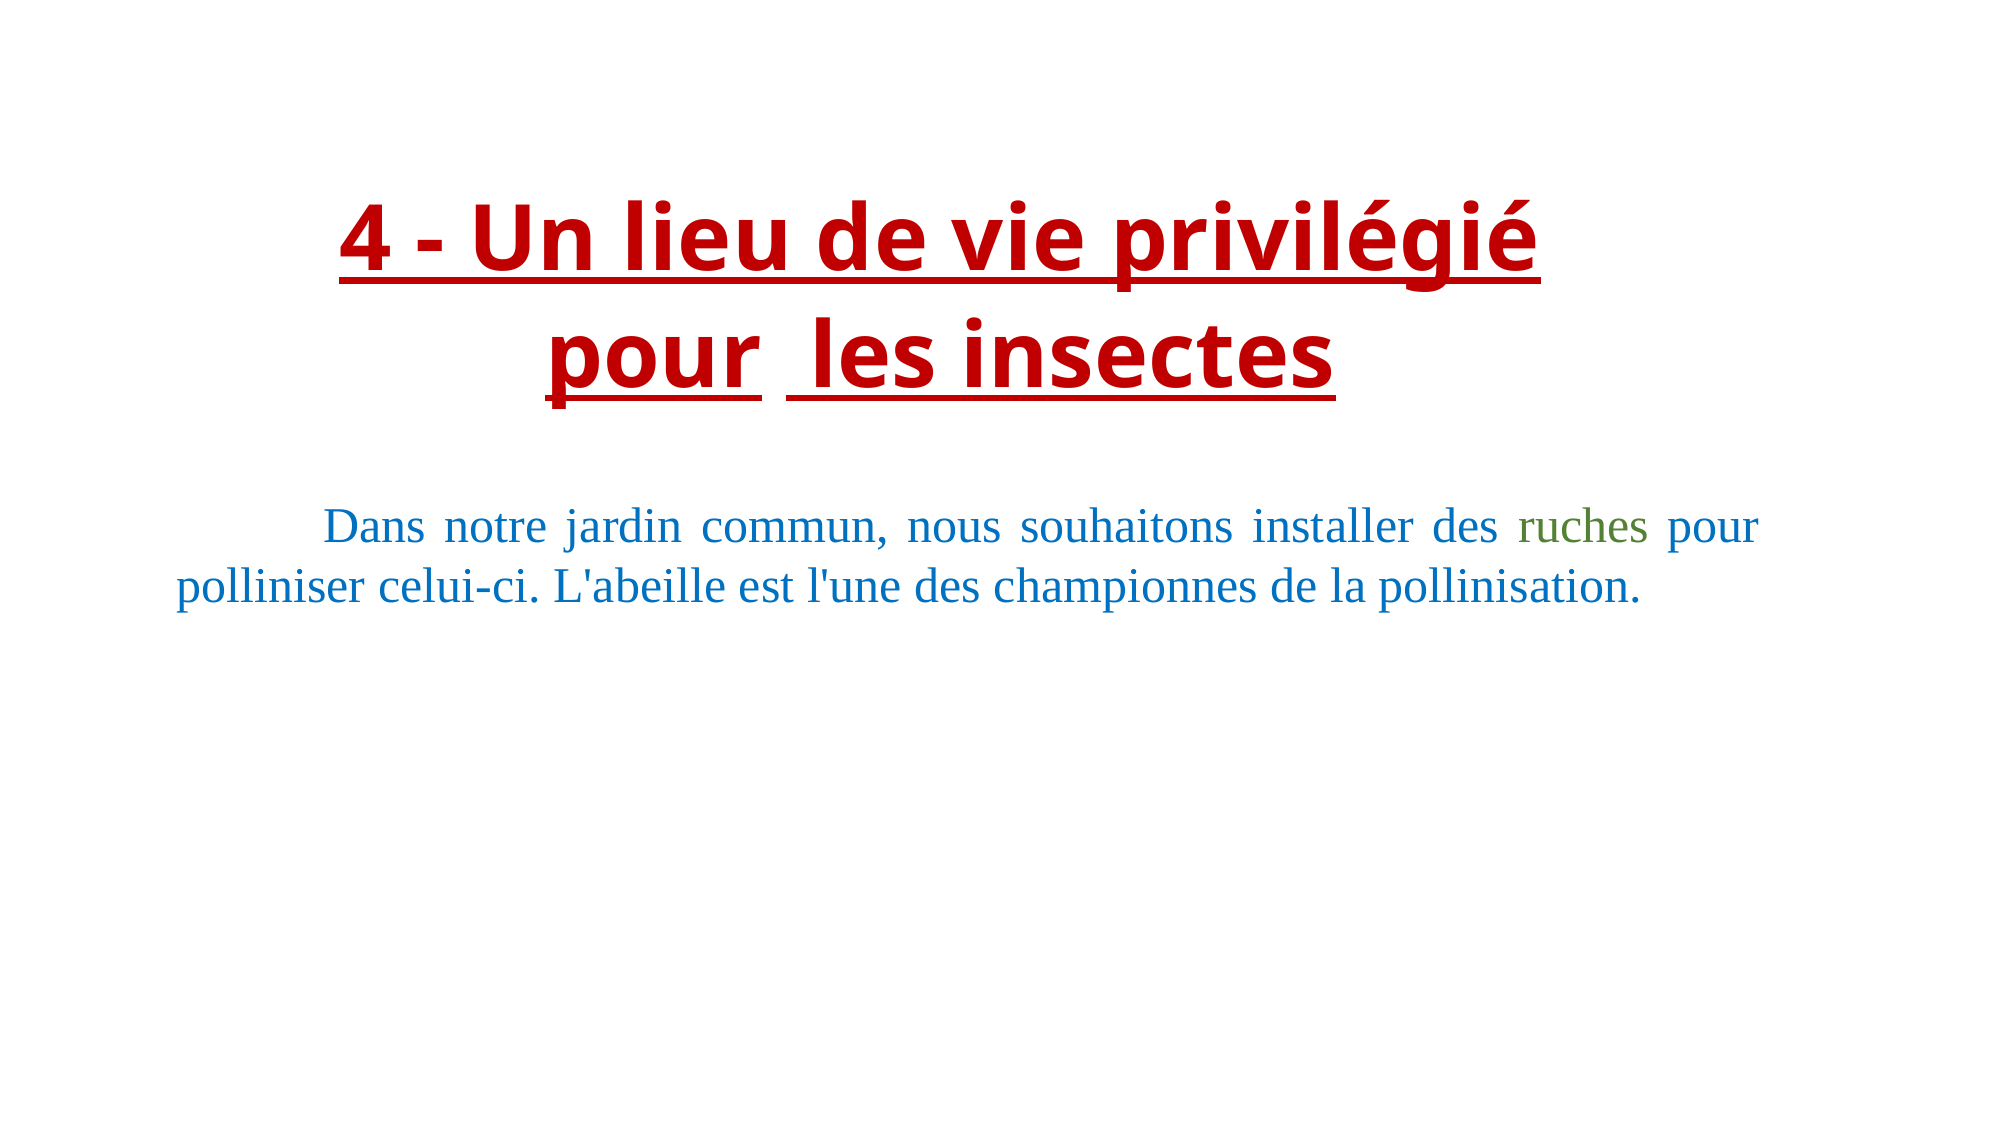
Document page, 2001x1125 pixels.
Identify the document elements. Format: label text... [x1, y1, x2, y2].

text_box Dans notre jardin commun, nous souhaitons installer des ruches pour polliniser celui-ci. L'abeille est l'une des championnes de la pollinisation. [161, 484, 1775, 620]
text_box 4 - Un lieu de vie privilégié pour les insectes [204, 163, 1676, 414]
